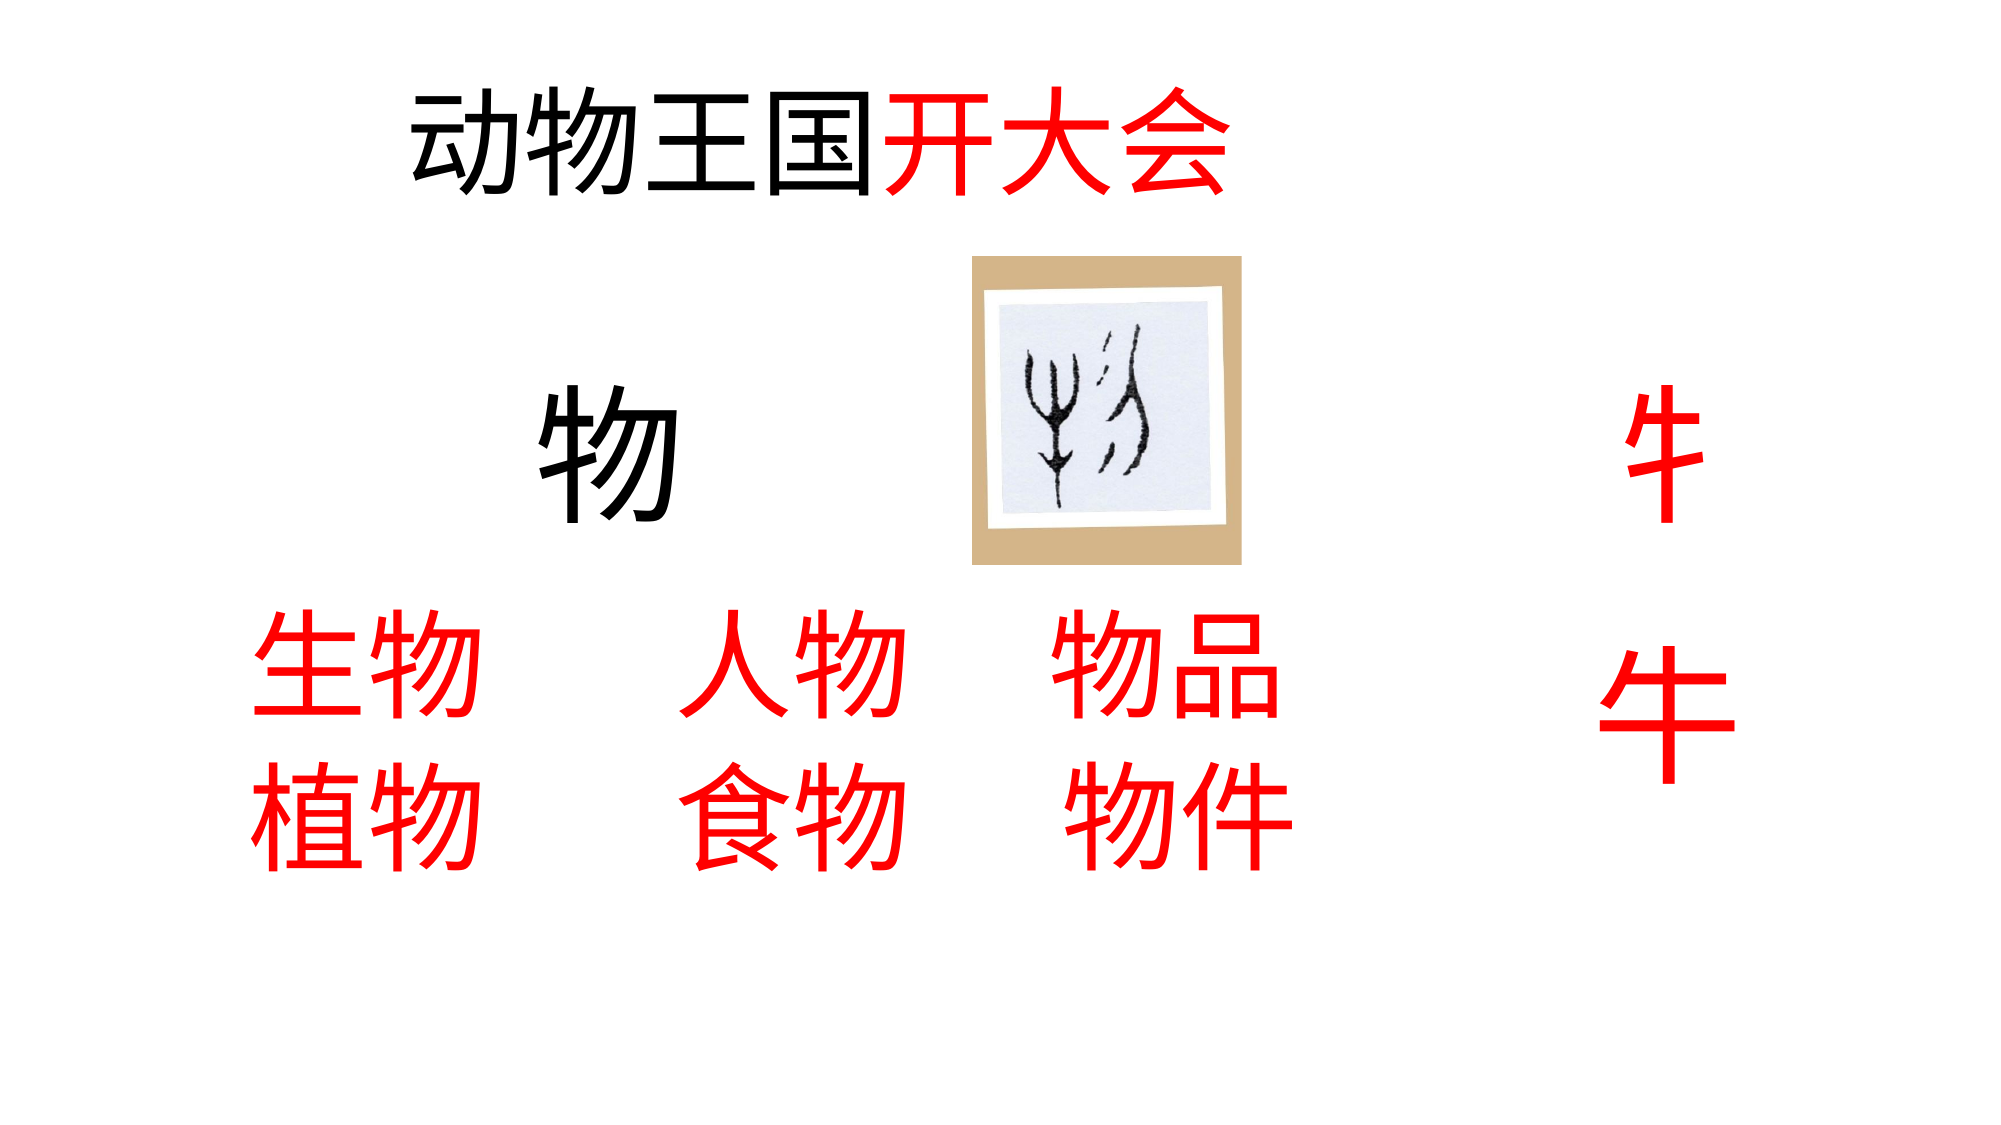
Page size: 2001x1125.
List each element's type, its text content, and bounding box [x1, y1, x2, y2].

text_box 物品 [1033, 562, 1347, 780]
text_box 物 [519, 353, 743, 572]
text_box 人物 [659, 562, 972, 715]
title 动物王国开大会 [390, 39, 1440, 258]
text_box 植物 [233, 715, 547, 934]
text_box 牛 [1577, 615, 1801, 833]
text_box 物件 [1045, 714, 1359, 932]
text_box 生物 [233, 562, 547, 715]
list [972, 256, 1242, 565]
text_box 牜 [1577, 353, 1801, 572]
text_box 食物 [659, 715, 972, 934]
